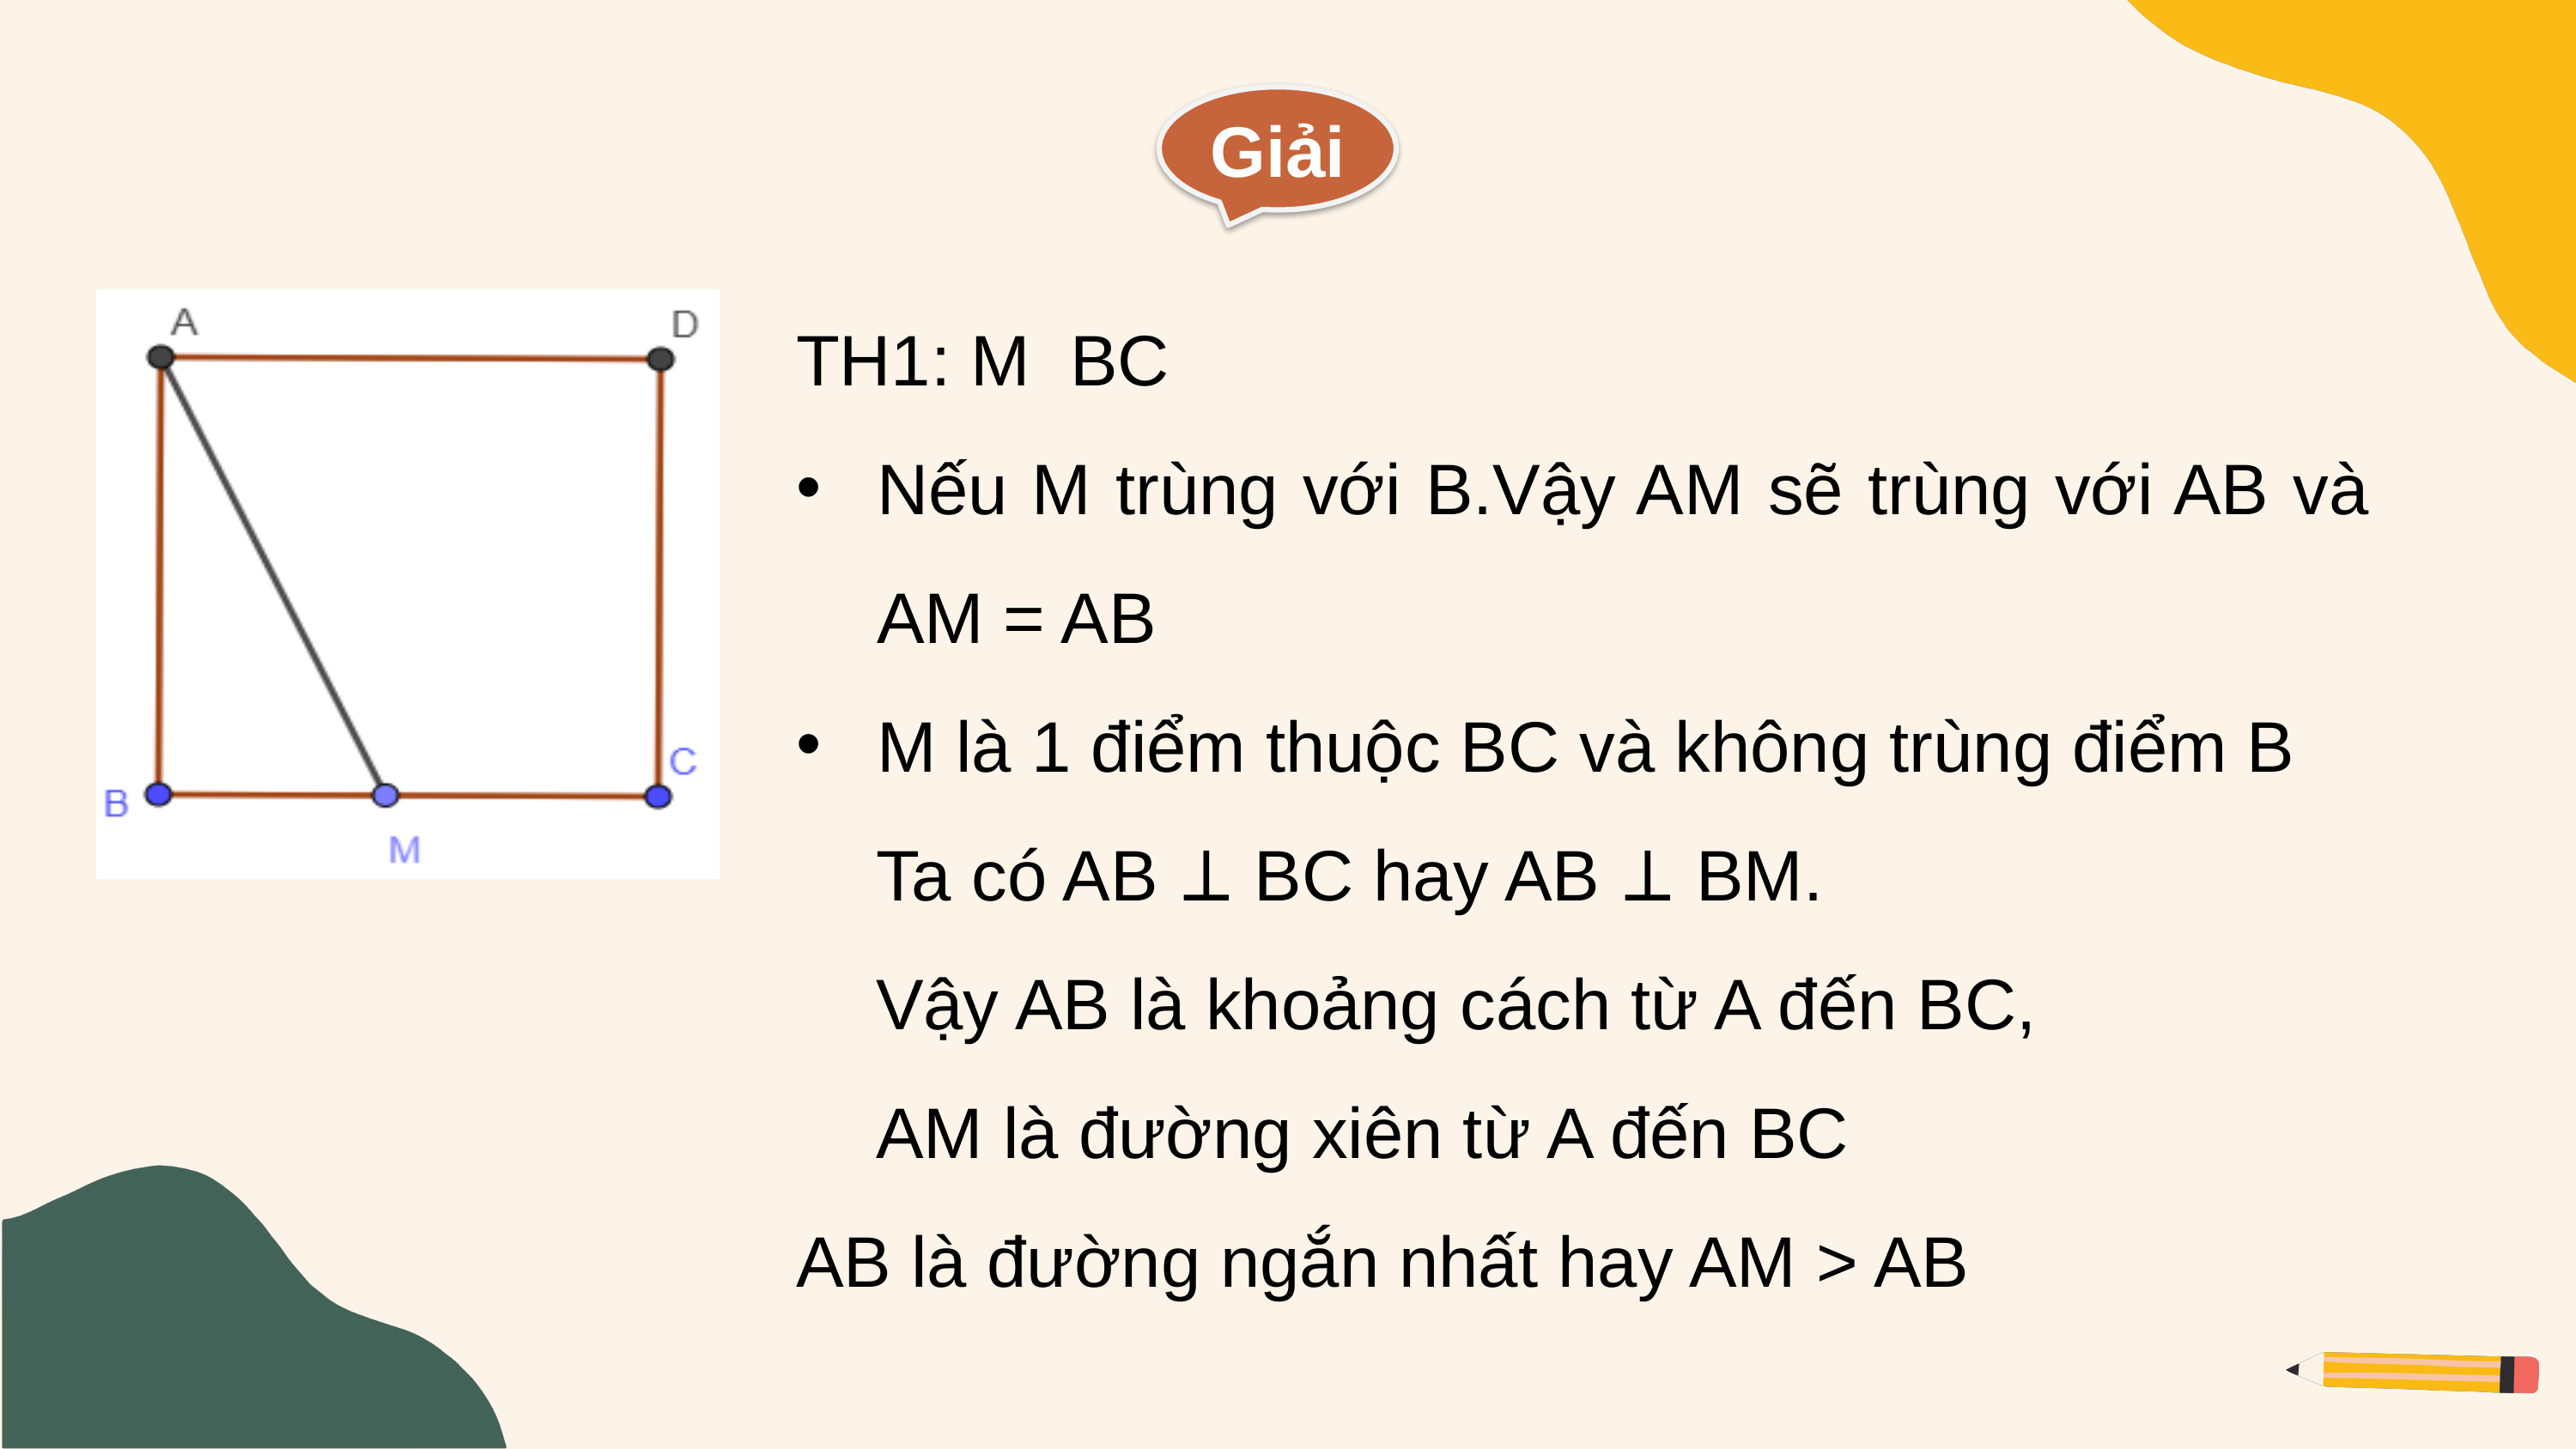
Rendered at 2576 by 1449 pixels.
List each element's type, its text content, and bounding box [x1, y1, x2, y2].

picture [2128, 0, 2576, 416]
picture [2287, 1240, 2553, 1449]
picture [96, 289, 720, 879]
text_box Giải [1158, 87, 1397, 226]
picture [1, 1164, 507, 1449]
